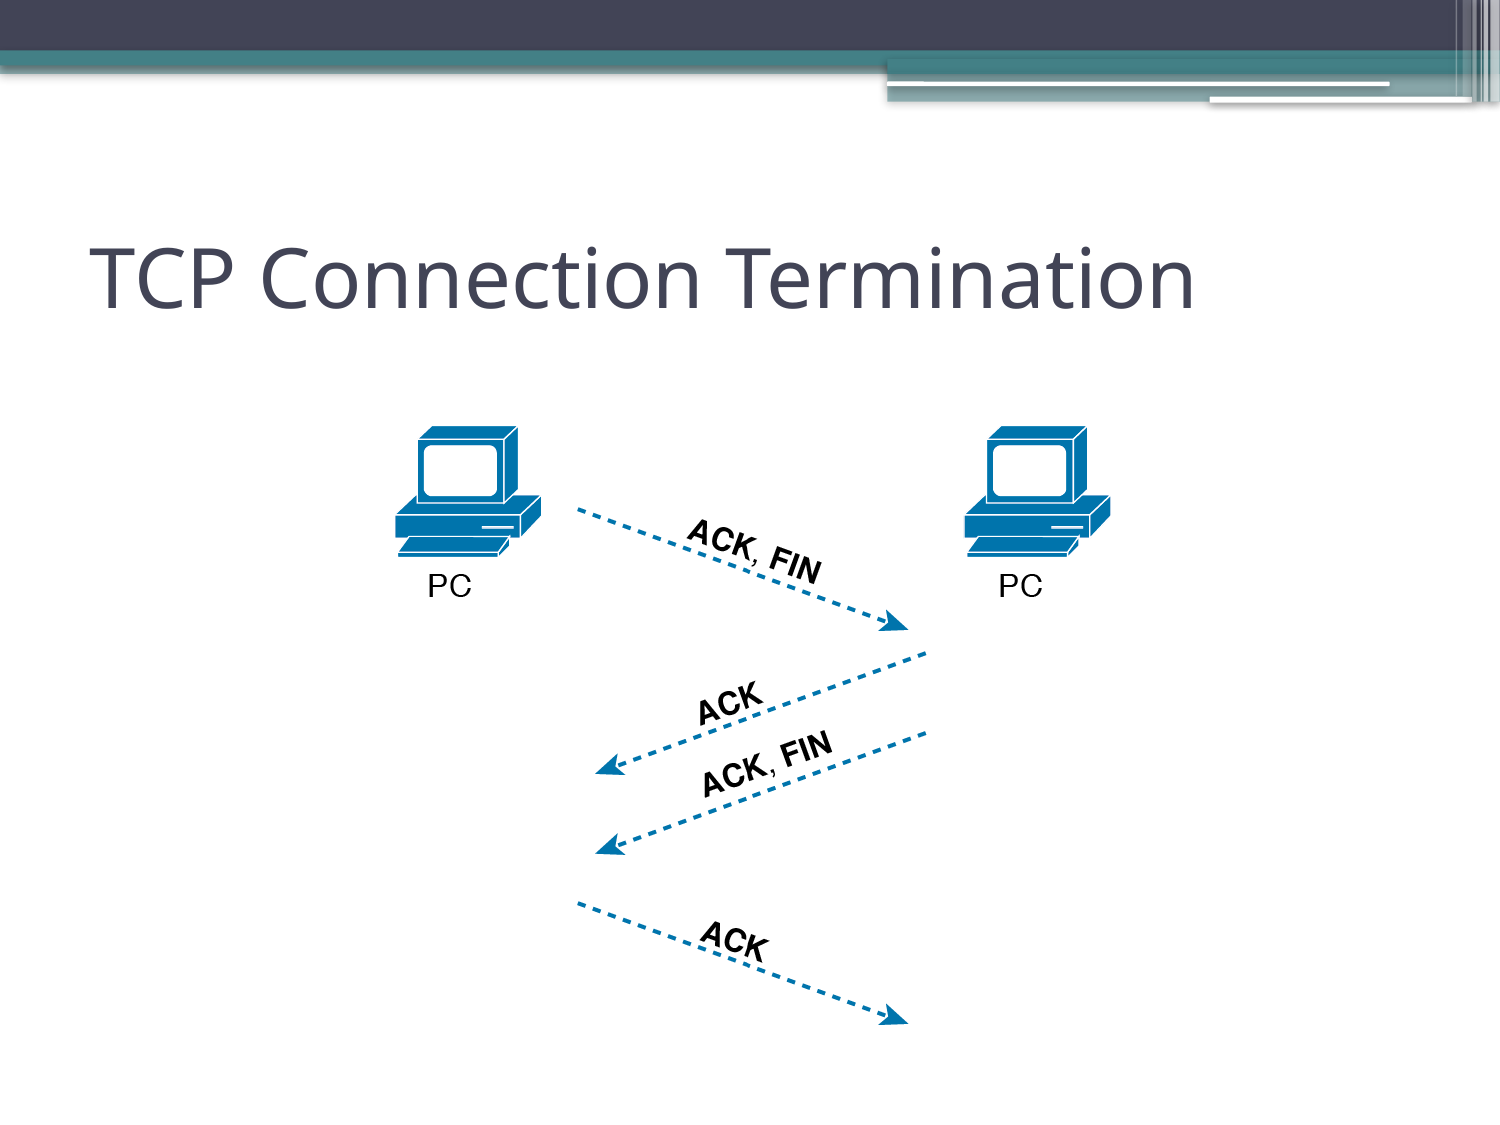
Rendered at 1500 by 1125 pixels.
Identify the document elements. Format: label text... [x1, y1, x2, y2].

title TCP Connection Termination [75, 187, 1425, 363]
picture [37, 399, 1459, 1038]
